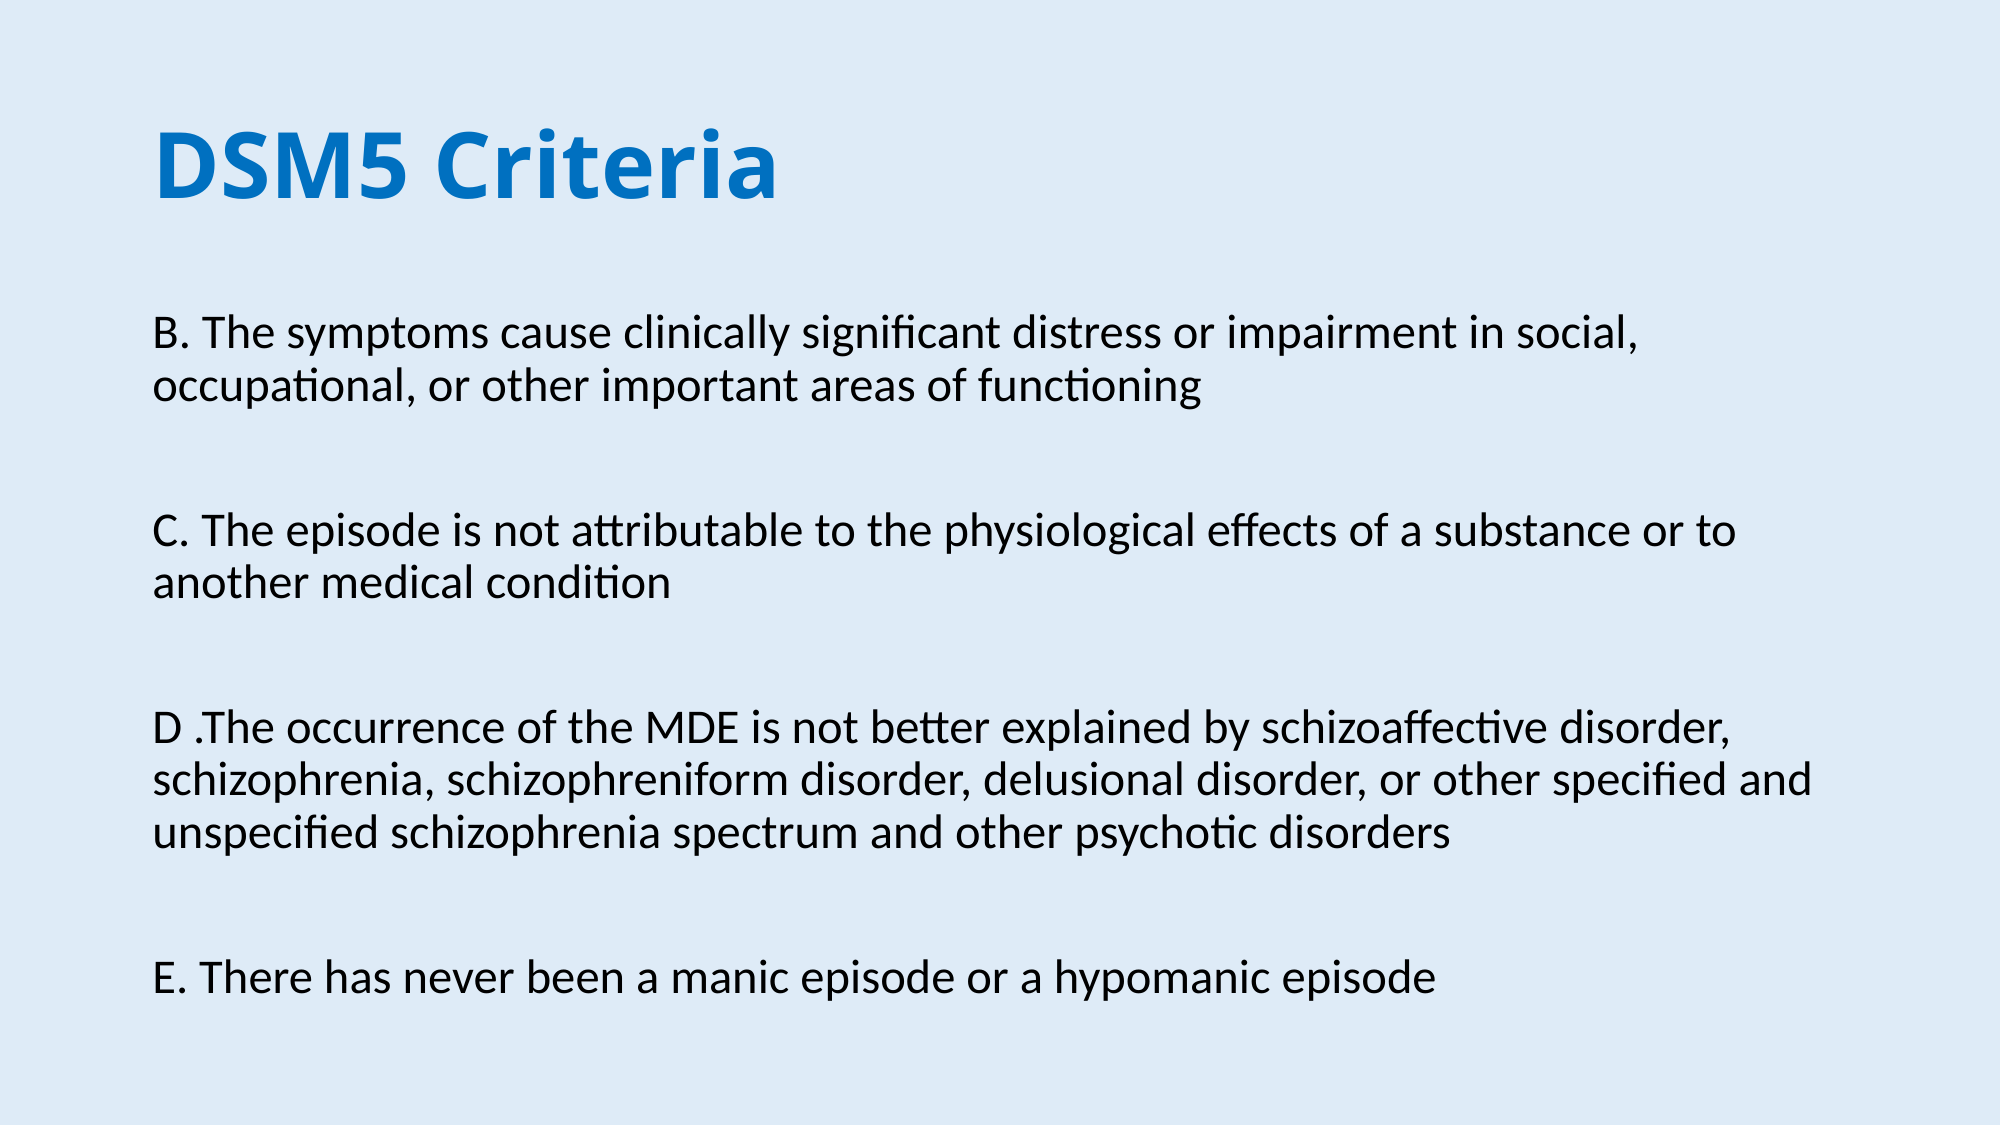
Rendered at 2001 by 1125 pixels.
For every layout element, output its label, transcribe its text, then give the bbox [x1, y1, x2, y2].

title DSM5 Criteria [137, 59, 1863, 278]
list B. The symptoms cause clinically significant distress or impairment in social, occupational, or other important areas of functioning C. The episode is not attributable to the physiological effects of a substance or to another medical condition D .The occurrence of the MDE is not better explained by schizoaffective disorder, schizophrenia, schizophreniform disorder, delusional disorder, or other specified and unspecified schizophrenia spectrum and other psychotic disorders E. There has never been a manic episode or a hypomanic episode [137, 299, 1863, 1014]
